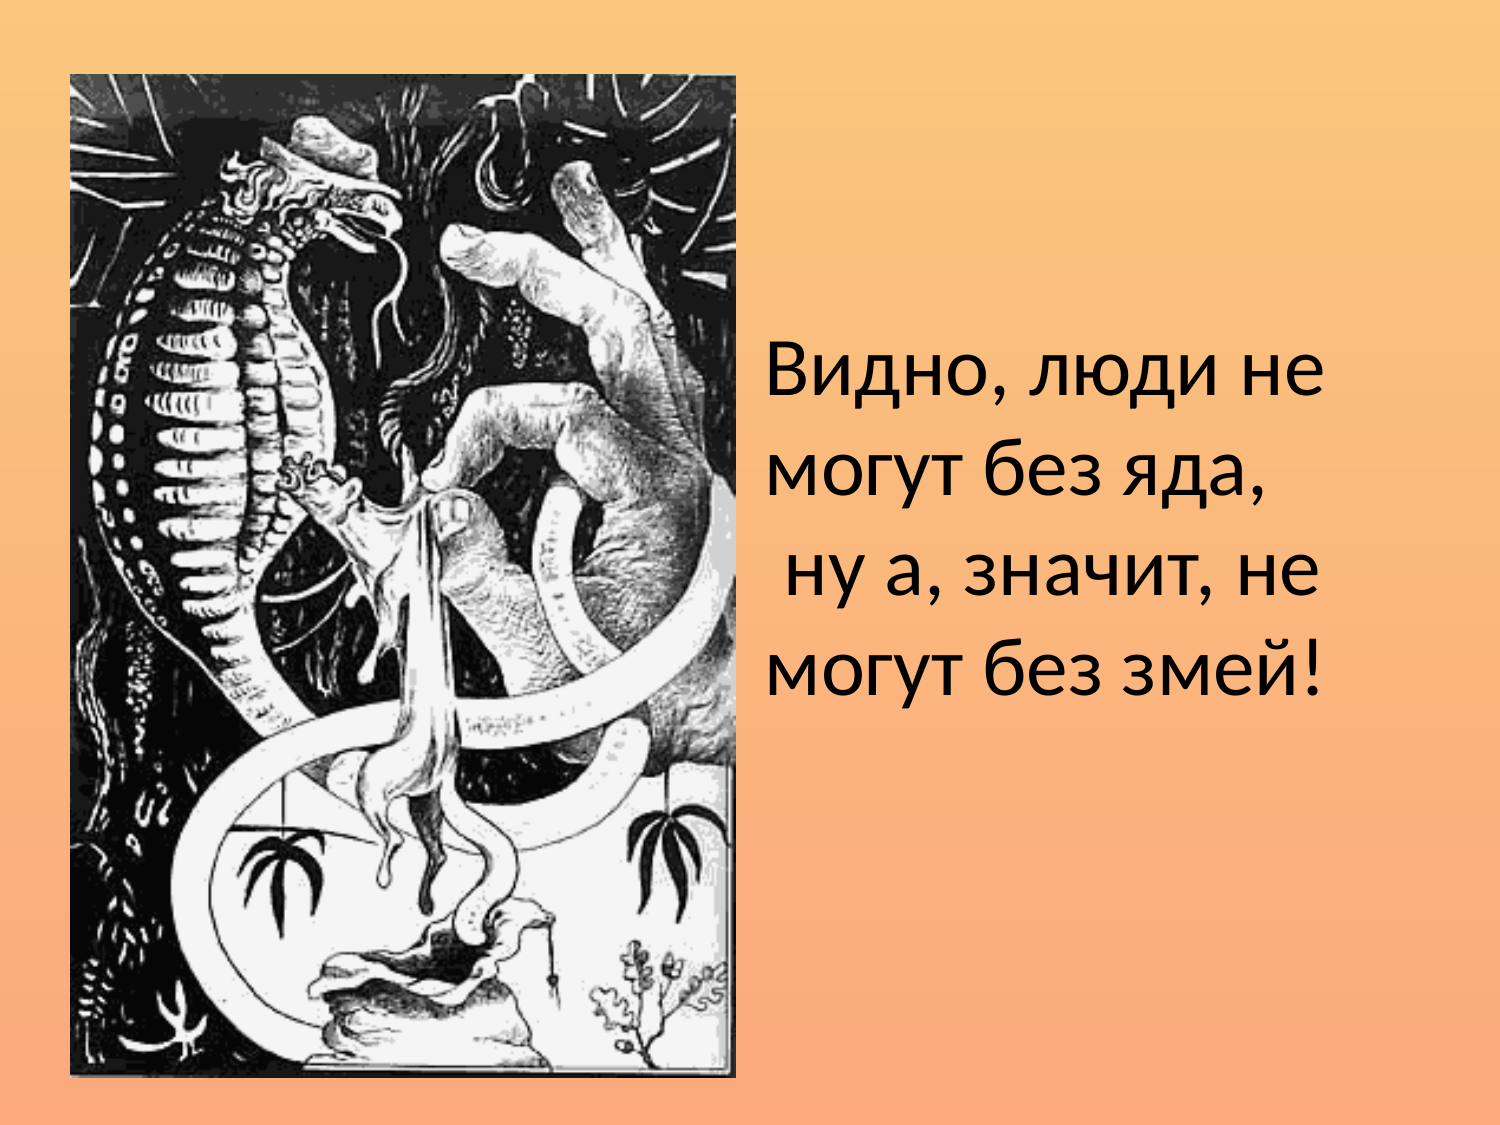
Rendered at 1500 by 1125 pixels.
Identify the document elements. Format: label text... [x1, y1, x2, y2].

text_box Видно, люди не могут без яда, ну а, значит, не могут без змей! [749, 304, 1500, 720]
picture [70, 74, 737, 1079]
